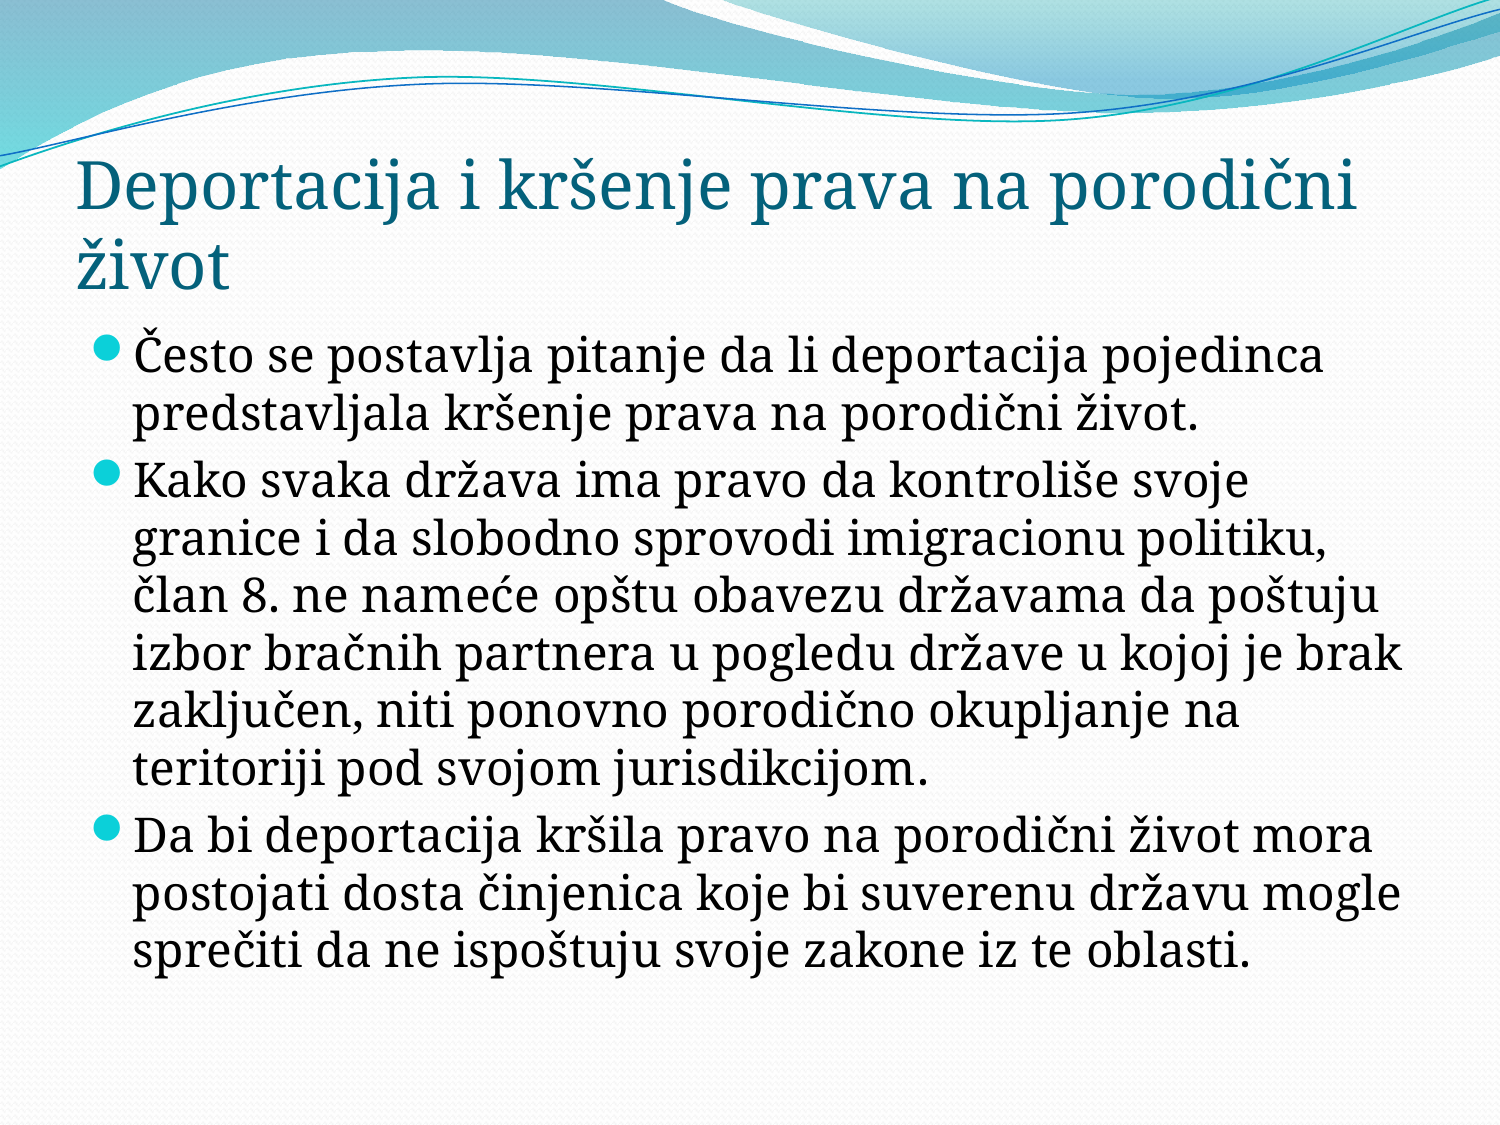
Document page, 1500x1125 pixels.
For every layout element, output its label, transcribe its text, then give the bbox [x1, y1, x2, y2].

title Deportacija i kršenje prava na porodični život [75, 115, 1425, 303]
list Često se postavlja pitanje da li deportacija pojedinca predstavljala kršenje prava na porodični život. Kako svaka država ima pravo da kontroliše svoje granice i da slobodno sprovodi imigracionu politiku, član 8. ne nameće opštu obavezu državama da poštuju izbor bračnih partnera u pogledu države u kojoj je brak zaključen, niti ponovno porodično okupljanje na teritoriji pod svojom jurisdikcijom. Da bi deportacija kršila pravo na porodični život mora postojati dosta činjenica koje bi suverenu državu mogle sprečiti da ne ispoštuju svoje zakone iz te oblasti. [75, 317, 1425, 1038]
